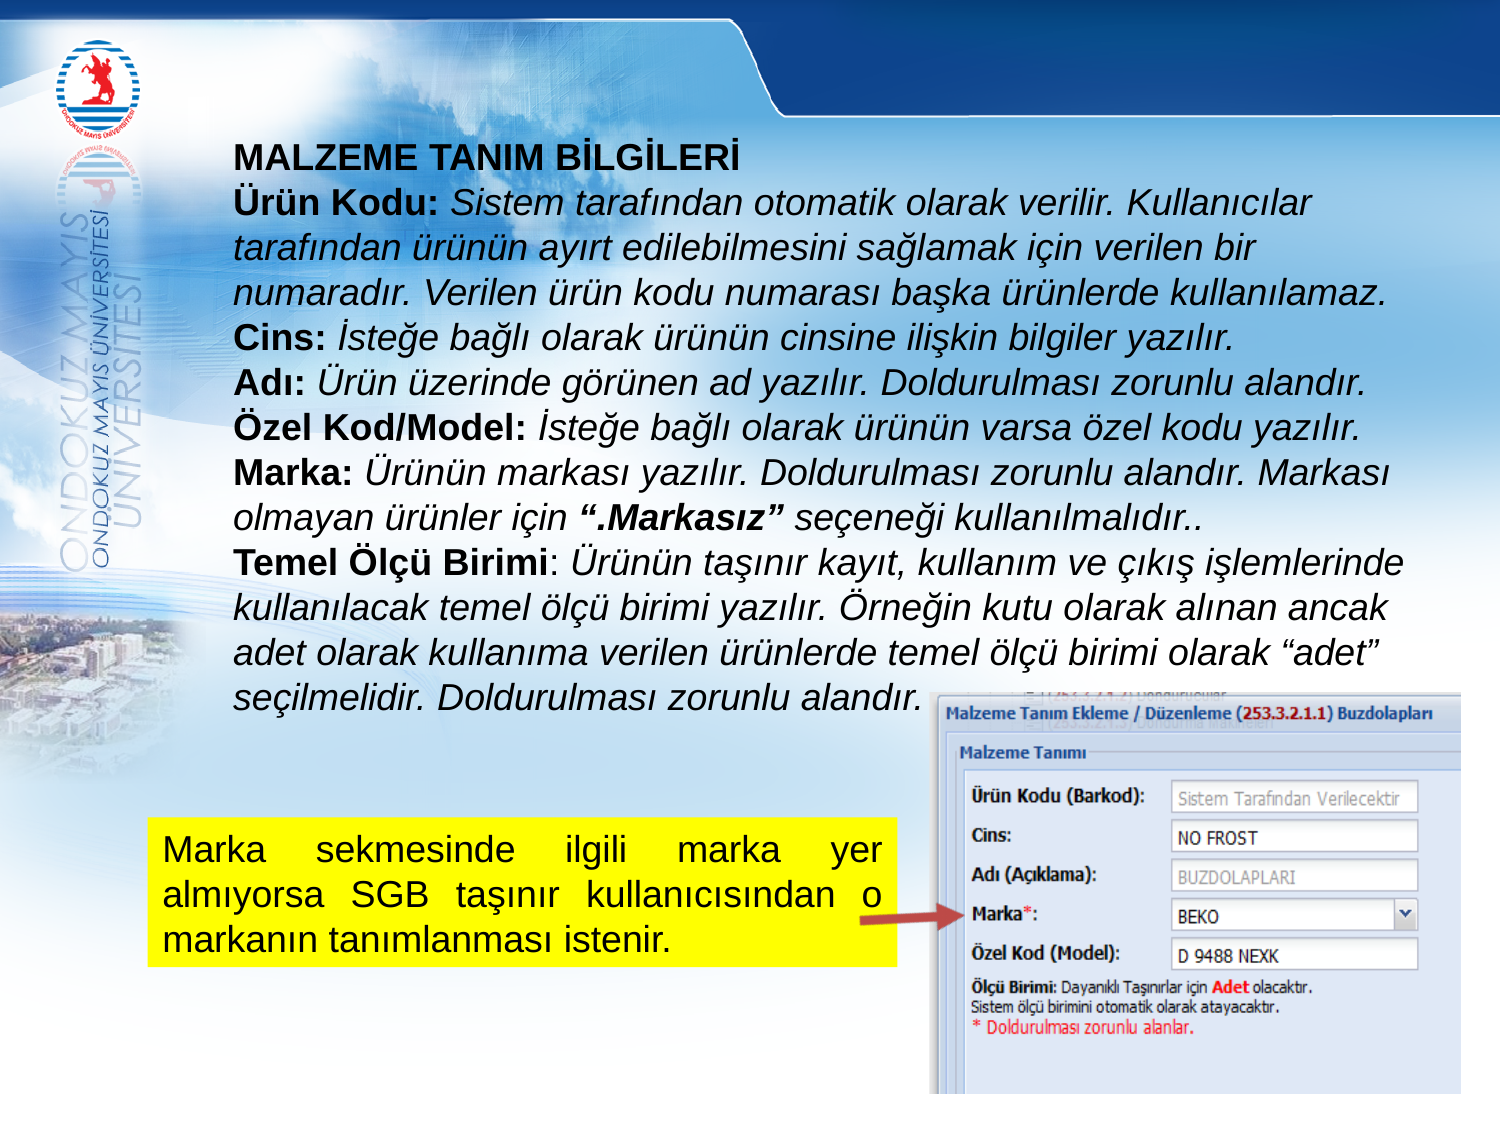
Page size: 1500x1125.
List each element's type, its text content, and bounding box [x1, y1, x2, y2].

text_box Marka sekmesinde ilgili marka yer almıyorsa SGB taşınır kullanıcısından o markanın tanımlanması istenir. [147, 817, 898, 968]
text_box MALZEME TANIM BİLGİLERİ Ürün Kodu: Sistem tarafından otomatik olarak verilir. Kullanıcılar tarafından ürünün ayırt edilebilmesini sağlamak için verilen bir numaradır. Verilen ürün kodu numarası başka ürünlerde kullanılamaz. Cins: İsteğe bağlı olarak ürünün cinsine ilişkin bilgiler yazılır. Adı: Ürün üzerinde görünen ad yazılır. Doldurulması zorunlu alandır. Özel Kod/Model: İsteğe bağlı olarak ürünün varsa özel kodu yazılır. Marka: Ürünün markası yazılır. Doldurulması zorunlu alandır. Markası olmayan ürünler için “.Markasız” seçeneği kullanılmalıdır.. Temel Ölçü Birimi: Ürünün taşınır kayıt, kullanım ve çıkış işlemlerinde kullanılacak temel ölçü birimi yazılır. Örneğin kutu olarak alınan ancak adet olarak kullanıma verilen ürünlerde temel ölçü birimi olarak “adet” seçilmelidir. Doldurulması zorunlu alandır. [218, 125, 1459, 726]
picture [0, 0, 1500, 1125]
